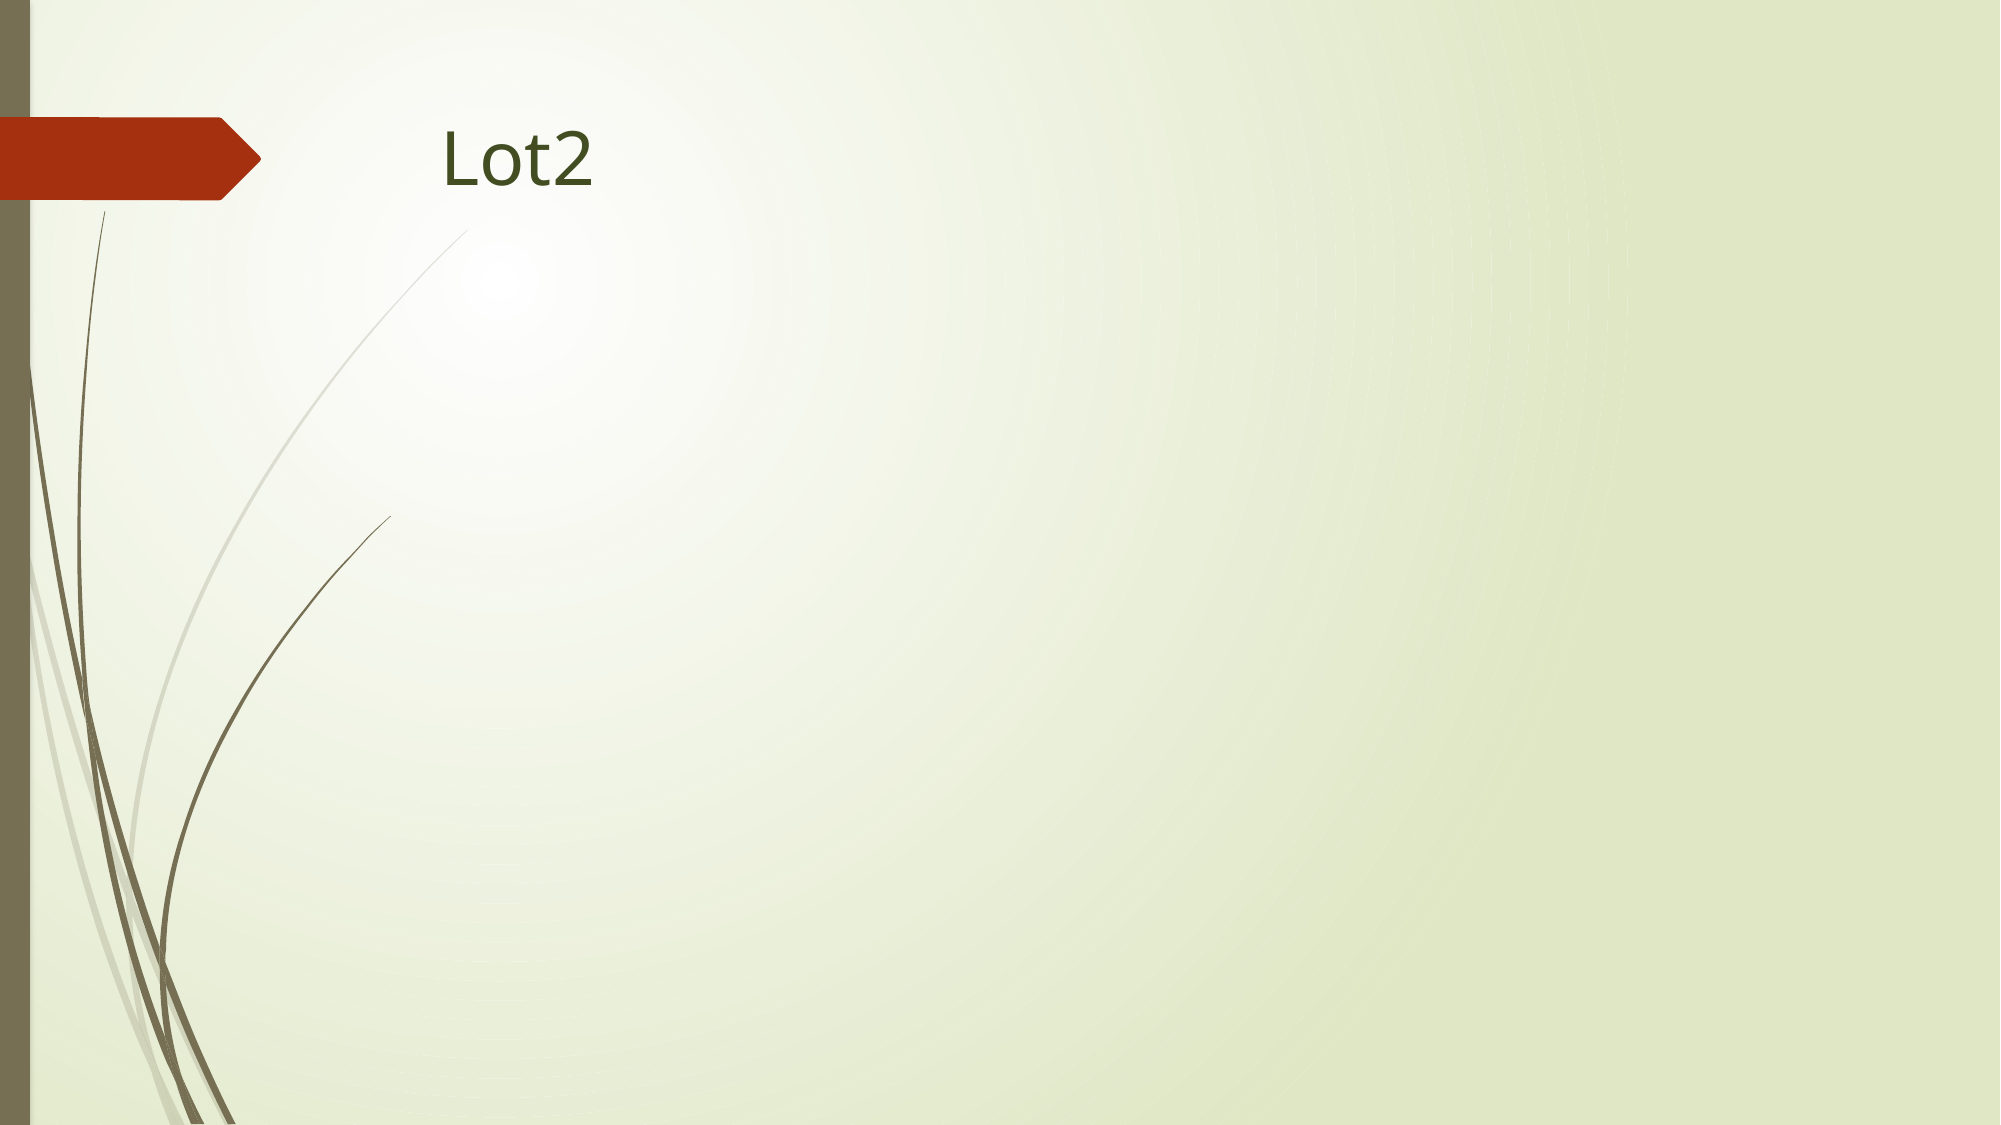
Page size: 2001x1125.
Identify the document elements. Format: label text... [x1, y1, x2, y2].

title Lot2 [425, 102, 1888, 313]
